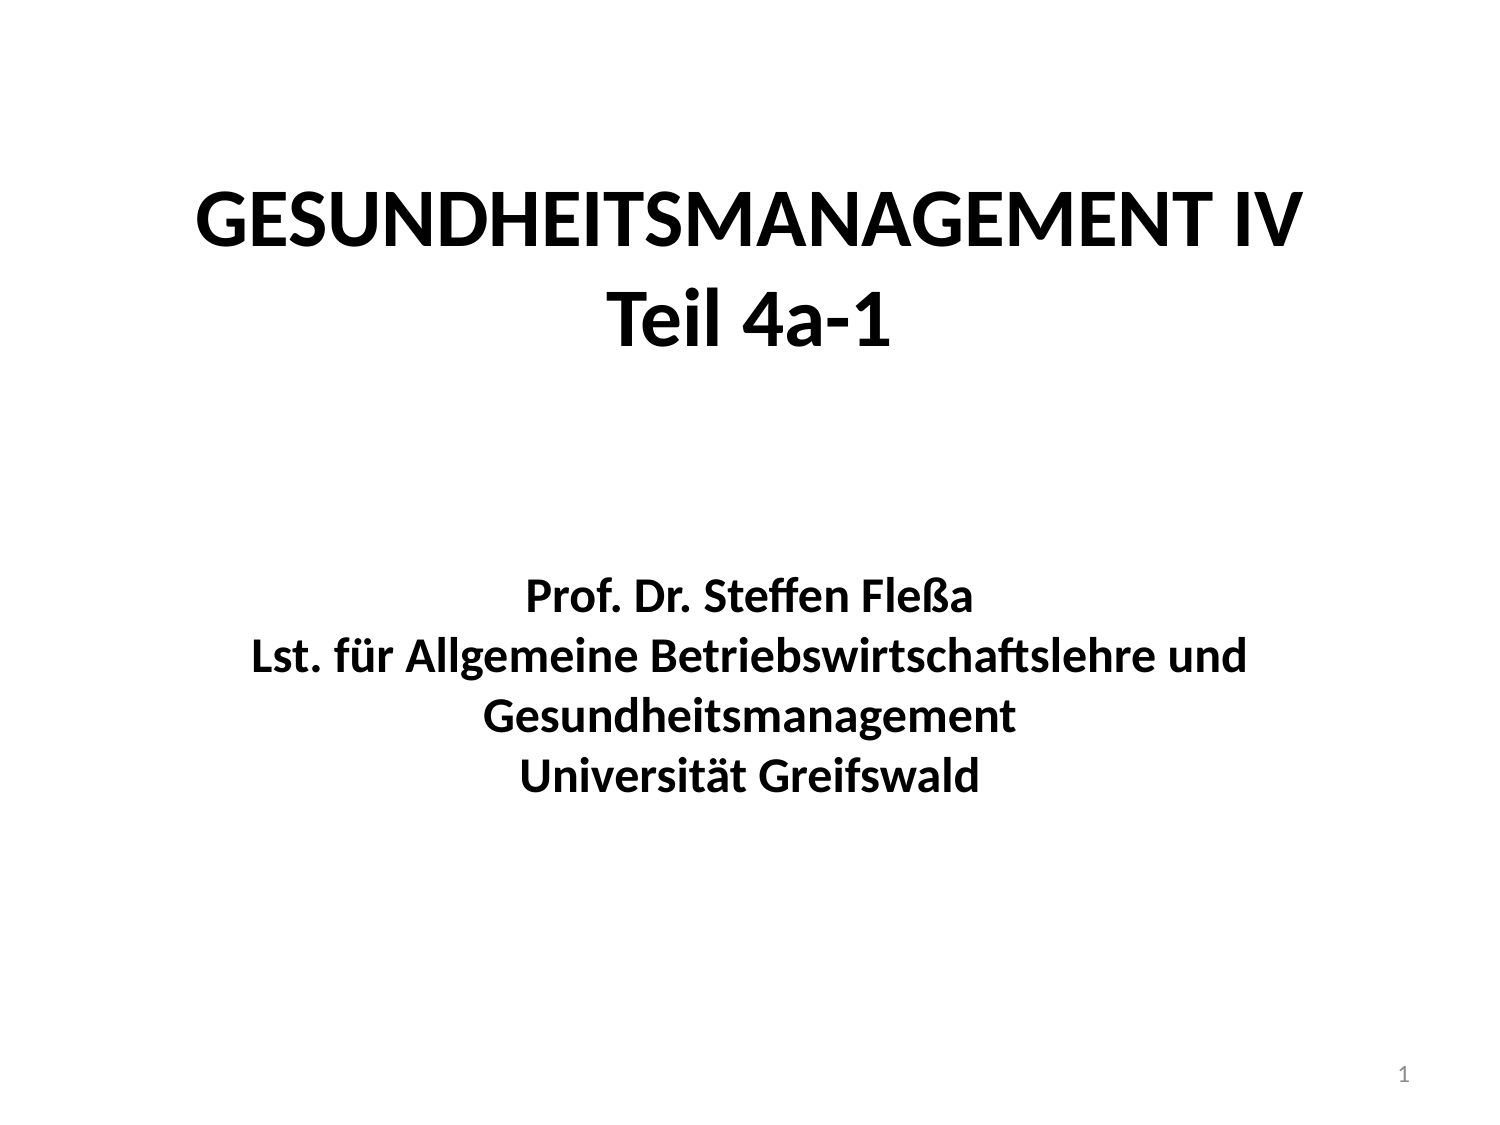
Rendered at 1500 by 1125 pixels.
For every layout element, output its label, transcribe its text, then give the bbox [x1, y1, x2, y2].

slide_number 1 [1074, 1042, 1425, 1103]
title GESUNDHEITSMANAGEMENT IV Teil 4a-1 Prof. Dr. Steffen Fleßa Lst. für Allgemeine Betriebswirtschaftslehre und Gesundheitsmanagement Universität Greifswald [0, 113, 1500, 953]
